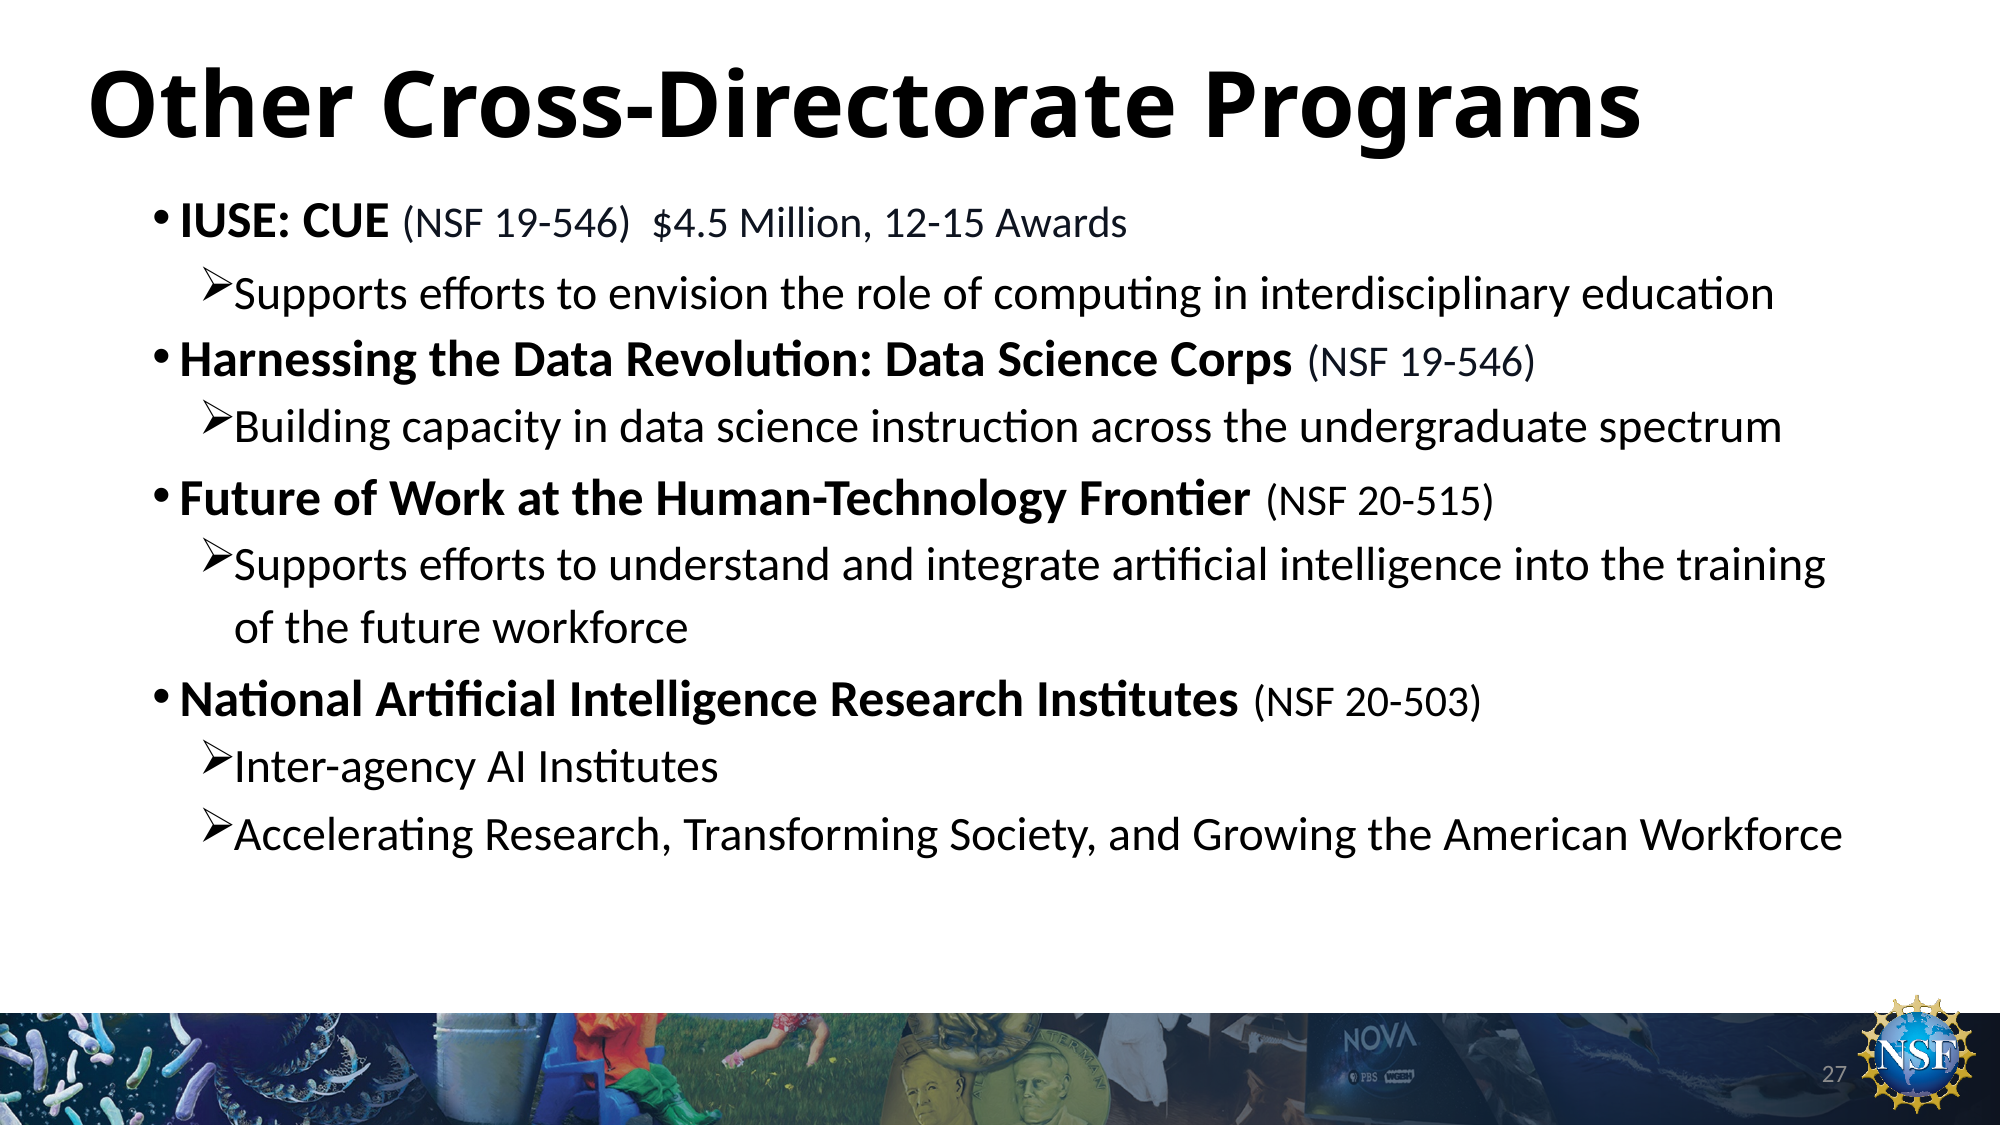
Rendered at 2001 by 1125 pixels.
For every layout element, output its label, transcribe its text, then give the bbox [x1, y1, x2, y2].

picture [1855, 992, 1978, 1116]
title Other Cross-Directorate Programs [71, 20, 1875, 195]
list IUSE: CUE (NSF 19-546) $4.5 Million, 12-15 Awards Supports efforts to envision the role of computing in interdisciplinary education Harnessing the Data Revolution: Data Science Corps (NSF 19-546) Building capacity in data science instruction across the undergraduate spectrum Future of Work at the Human-Technology Frontier (NSF 20-515) Supports efforts to understand and integrate artificial intelligence into the training of the future workforce National Artificial Intelligence Research Institutes (NSF 20-503) Inter-agency AI Institutes Accelerating Research, Transforming Society, and Growing the American Workforce [137, 172, 1863, 1002]
slide_number 27 [1412, 1042, 1863, 1103]
picture [0, 1013, 1056, 1125]
